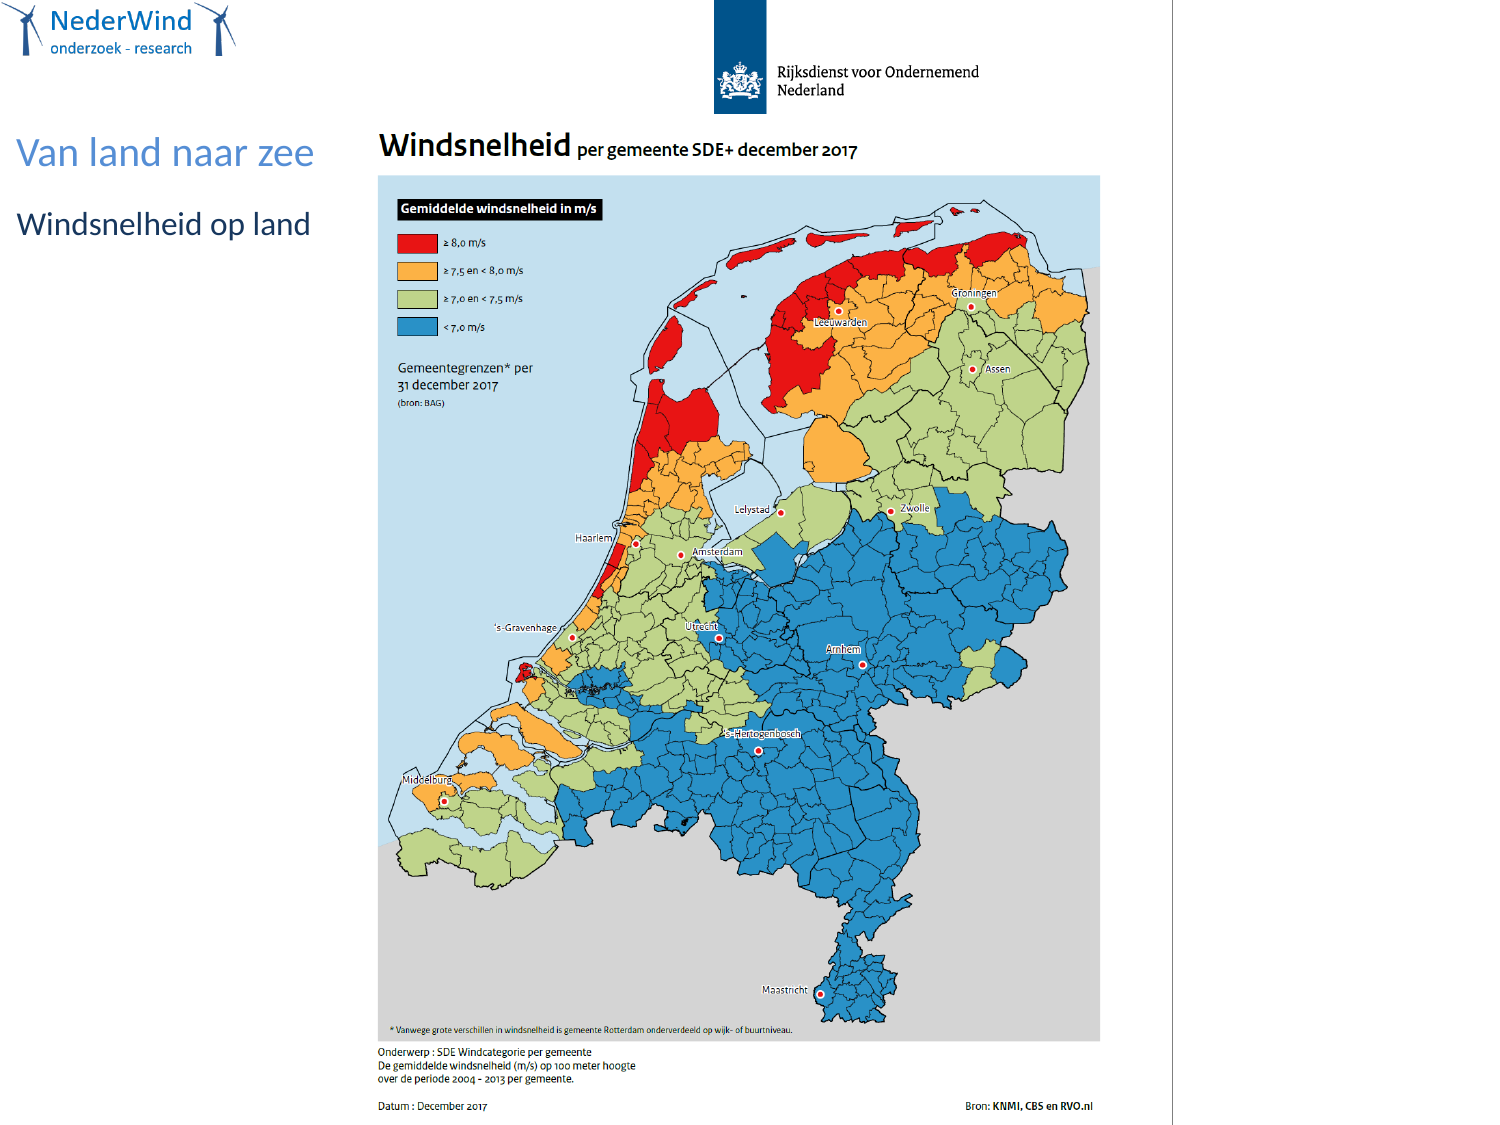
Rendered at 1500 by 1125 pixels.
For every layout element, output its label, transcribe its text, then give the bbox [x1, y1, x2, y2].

picture [327, 0, 1173, 1125]
text_box Van land naar zee [1, 117, 322, 183]
picture [0, 0, 237, 59]
text_box Windsnelheid op land [1, 195, 322, 250]
